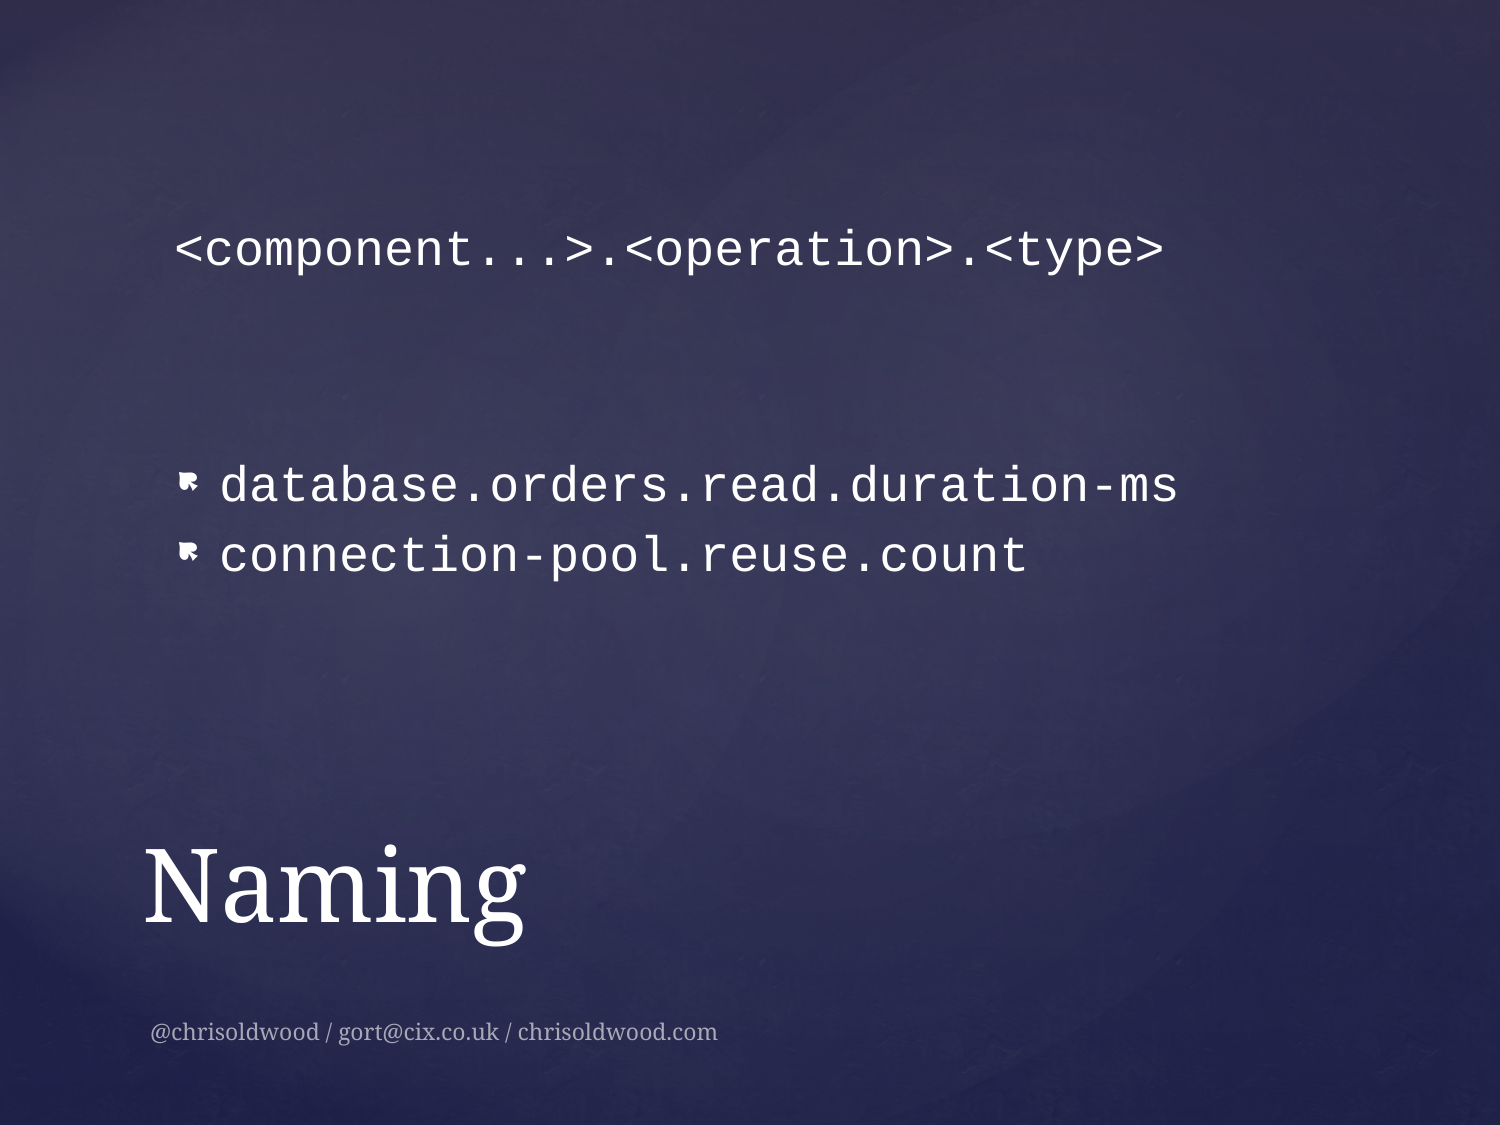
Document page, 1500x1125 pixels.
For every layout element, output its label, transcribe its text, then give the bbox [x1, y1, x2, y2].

footer @chrisoldwood / gort@cix.co.uk / chrisoldwood.com [135, 1009, 885, 1070]
text_box database.orders.read.duration-ms connection-pool.reuse.count [159, 444, 1341, 681]
text_box <component...>.<operation>.<type> [159, 208, 1341, 283]
title Naming [127, 800, 1365, 950]
